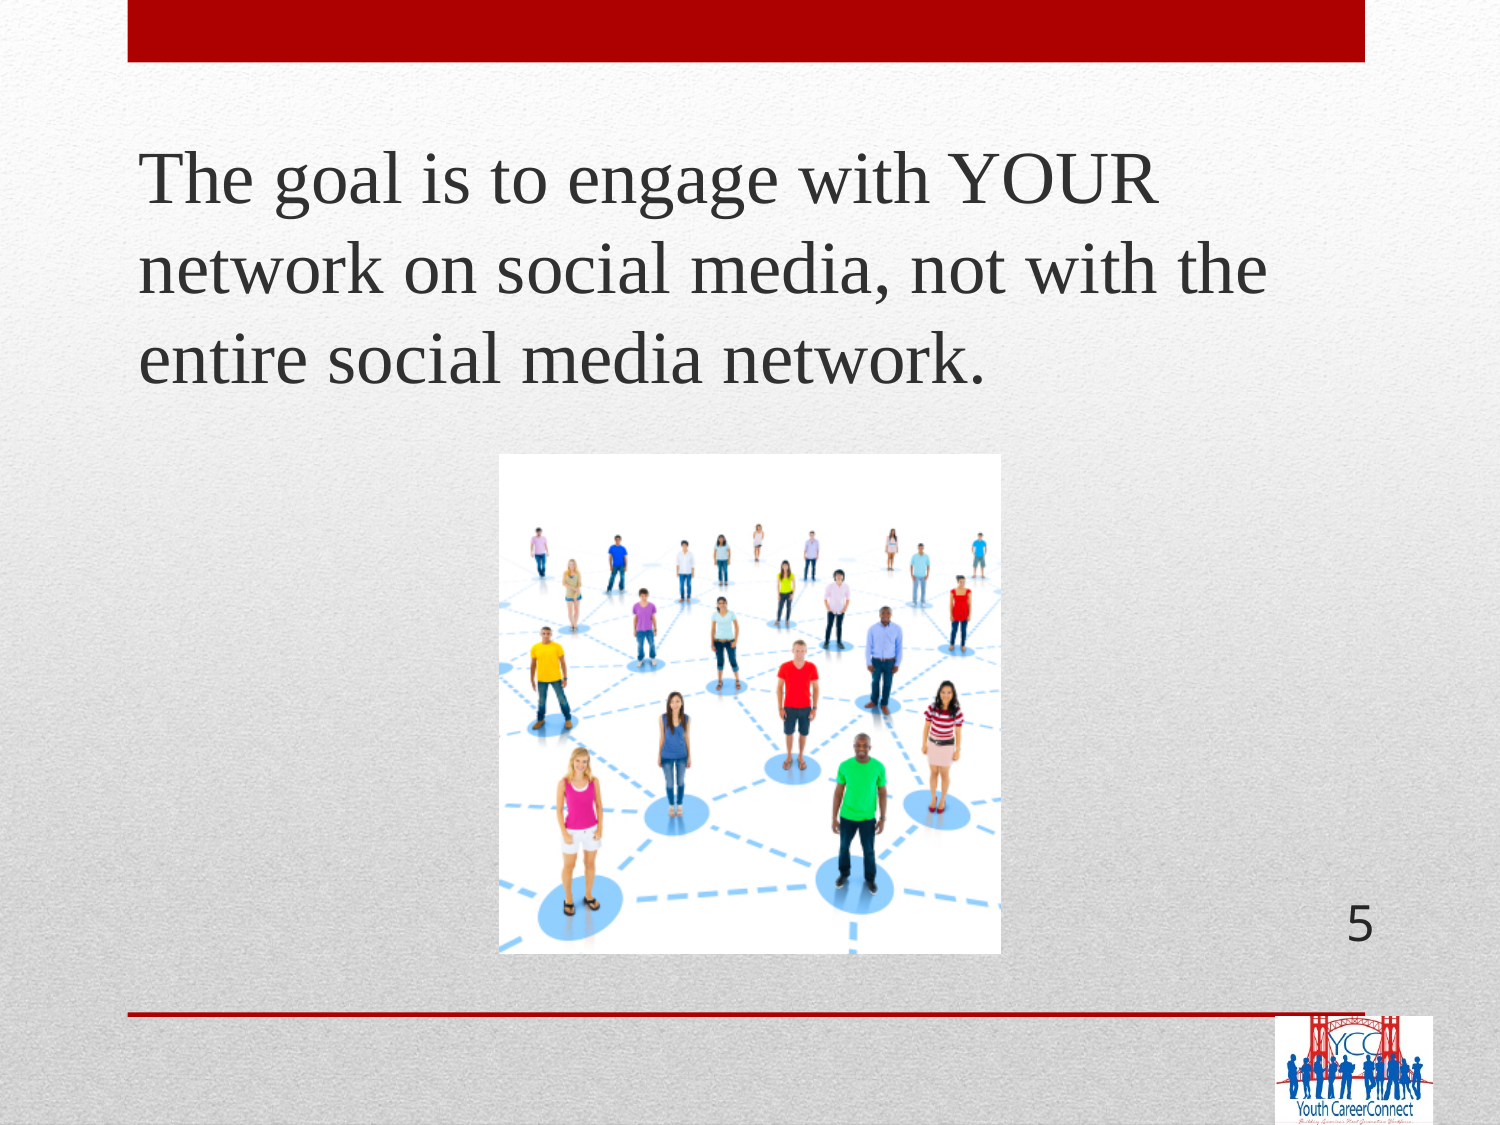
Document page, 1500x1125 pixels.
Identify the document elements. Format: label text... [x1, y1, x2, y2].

slide_number 5 [1249, 887, 1376, 964]
picture [0, 0, 1500, 1125]
list The goal is to engage with YOUR network on social media, not with the entire social media network. [130, 68, 1370, 459]
